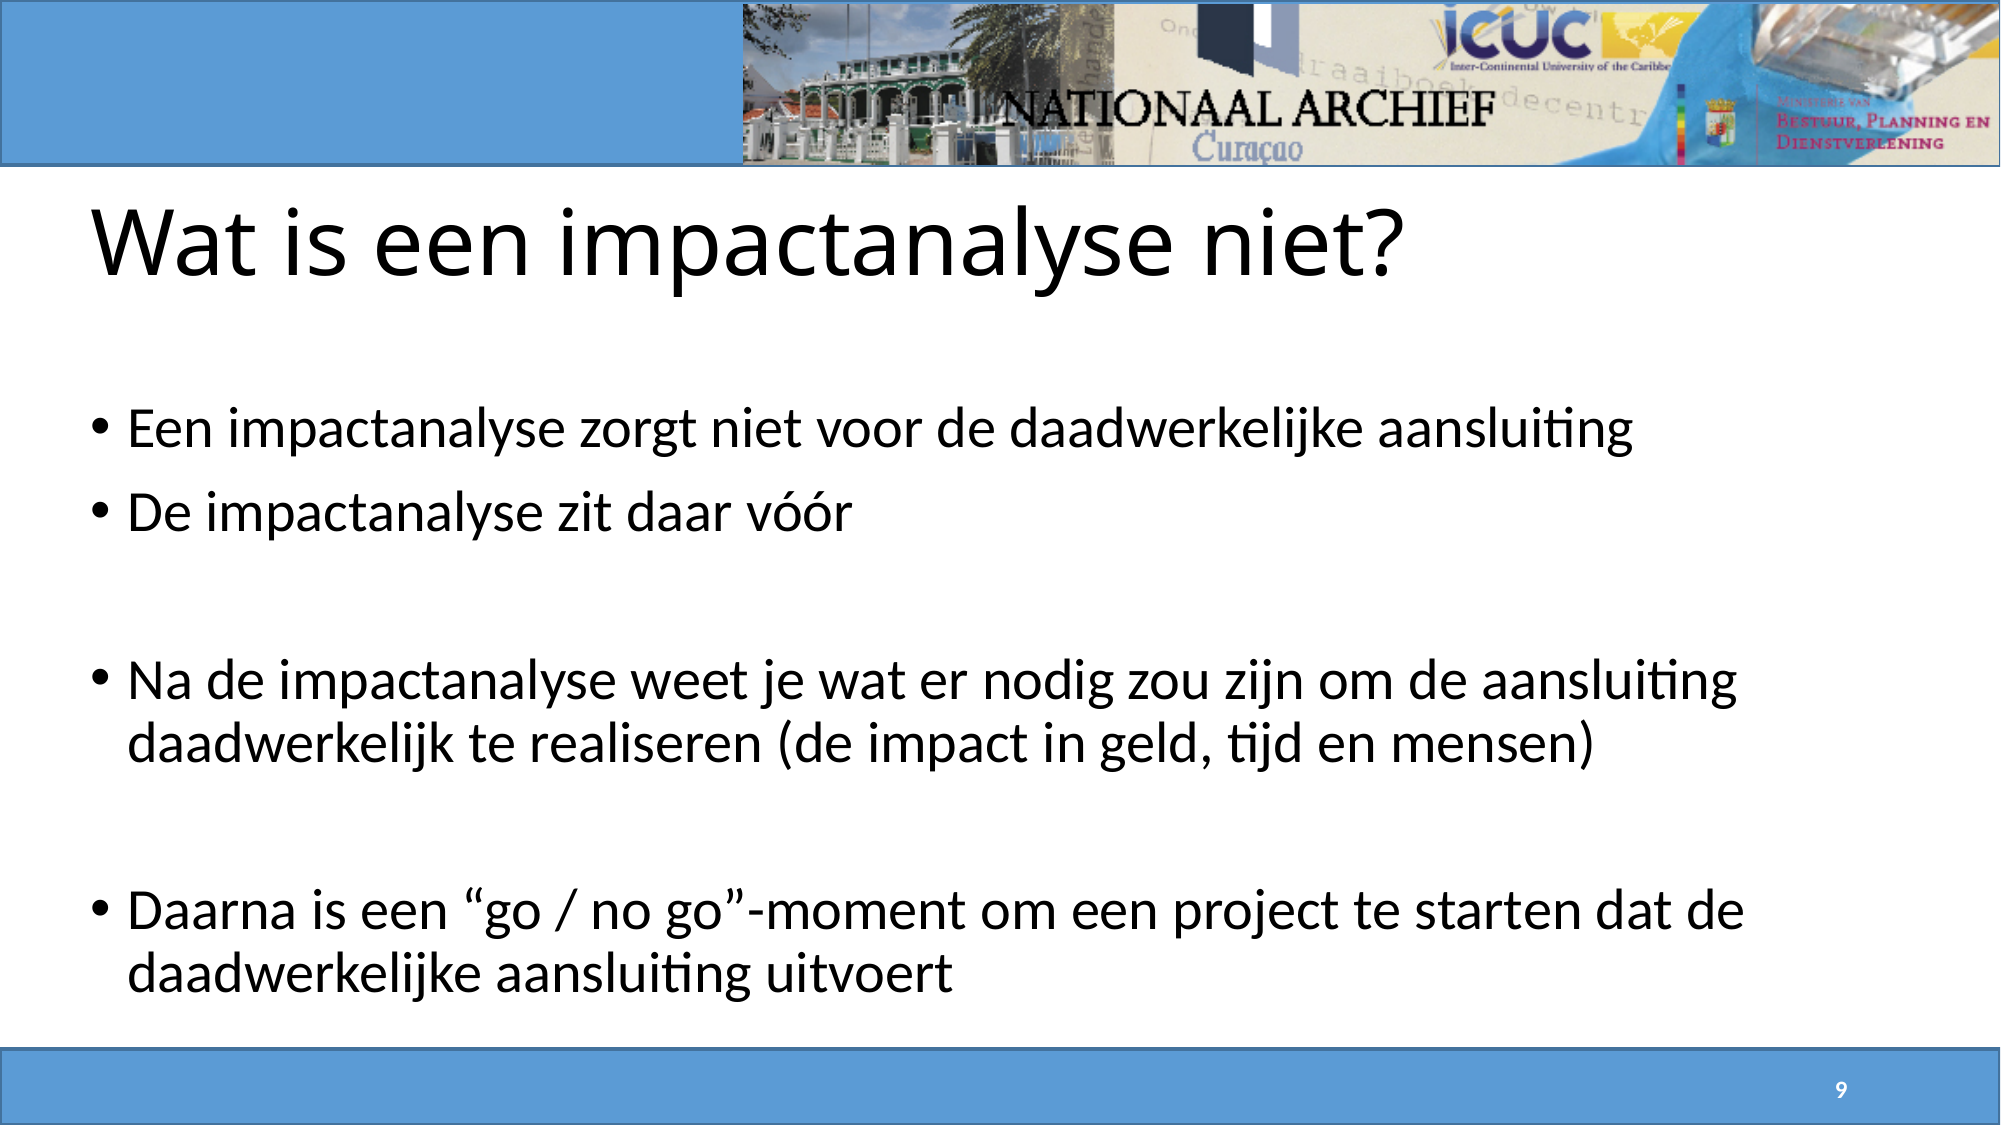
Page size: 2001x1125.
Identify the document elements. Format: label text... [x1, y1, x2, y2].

slide_number 9 [1412, 1051, 1863, 1125]
list Een impactanalyse zorgt niet voor de daadwerkelijke aansluiting De impactanalyse zit daar vóór Na de impactanalyse weet je wat er nodig zou zijn om de aansluiting daadwerkelijk te realiseren (de impact in geld, tijd en mensen) Daarna is een “go / no go”-moment om een project te starten dat de daadwerkelijke aansluiting uitvoert [75, 299, 1926, 1007]
picture [743, 4, 1999, 165]
title Wat is een impactanalyse niet? [75, 174, 1924, 299]
